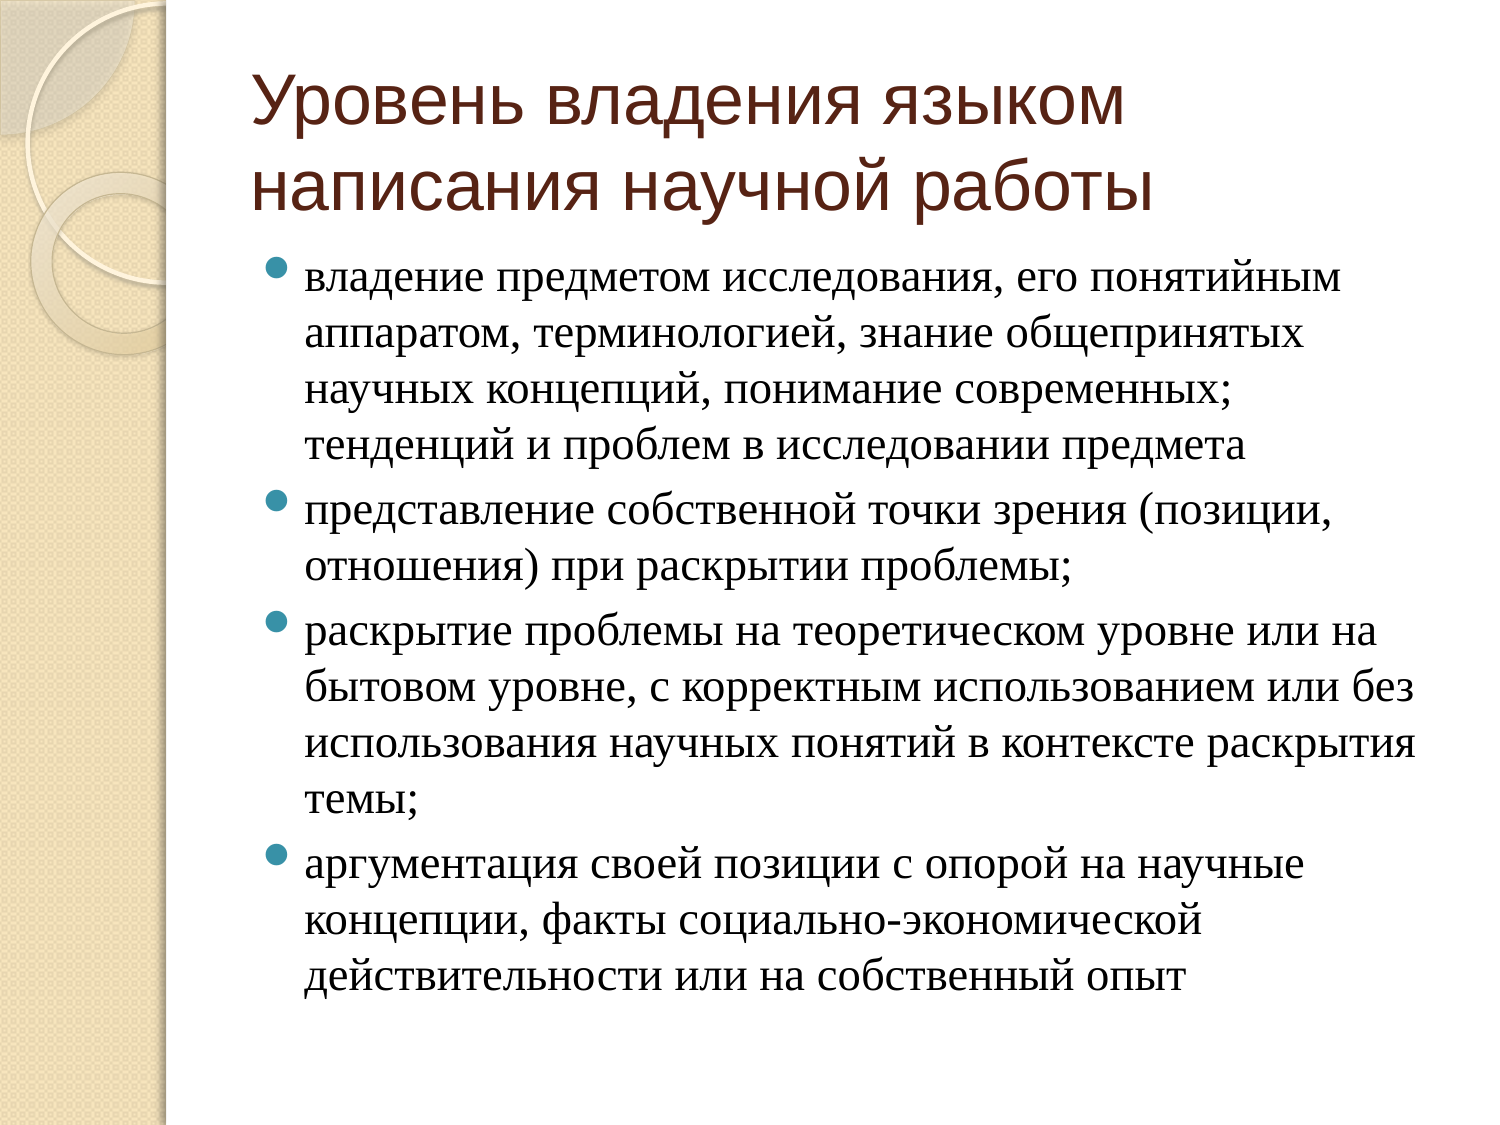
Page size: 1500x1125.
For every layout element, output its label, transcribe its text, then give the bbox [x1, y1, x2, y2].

list владение предметом исследования, его понятийным аппаратом, терминологией, знание общепринятых научных концепций, понимание современных; тенденций и проблем в исследовании предмета представление собственной точки зрения (позиции, отношения) при раскрытии проблемы; раскрытие проблемы на теоретическом уровне или на бытовом уровне, с корректным использованием или без использования научных понятий в контексте раскрытия темы; аргументация своей позиции с опорой на научные концепции, факты социально-экономической действительности или на собственный опыт [235, 237, 1466, 1025]
title Уровень владения языком написания научной работы [235, 45, 1466, 233]
